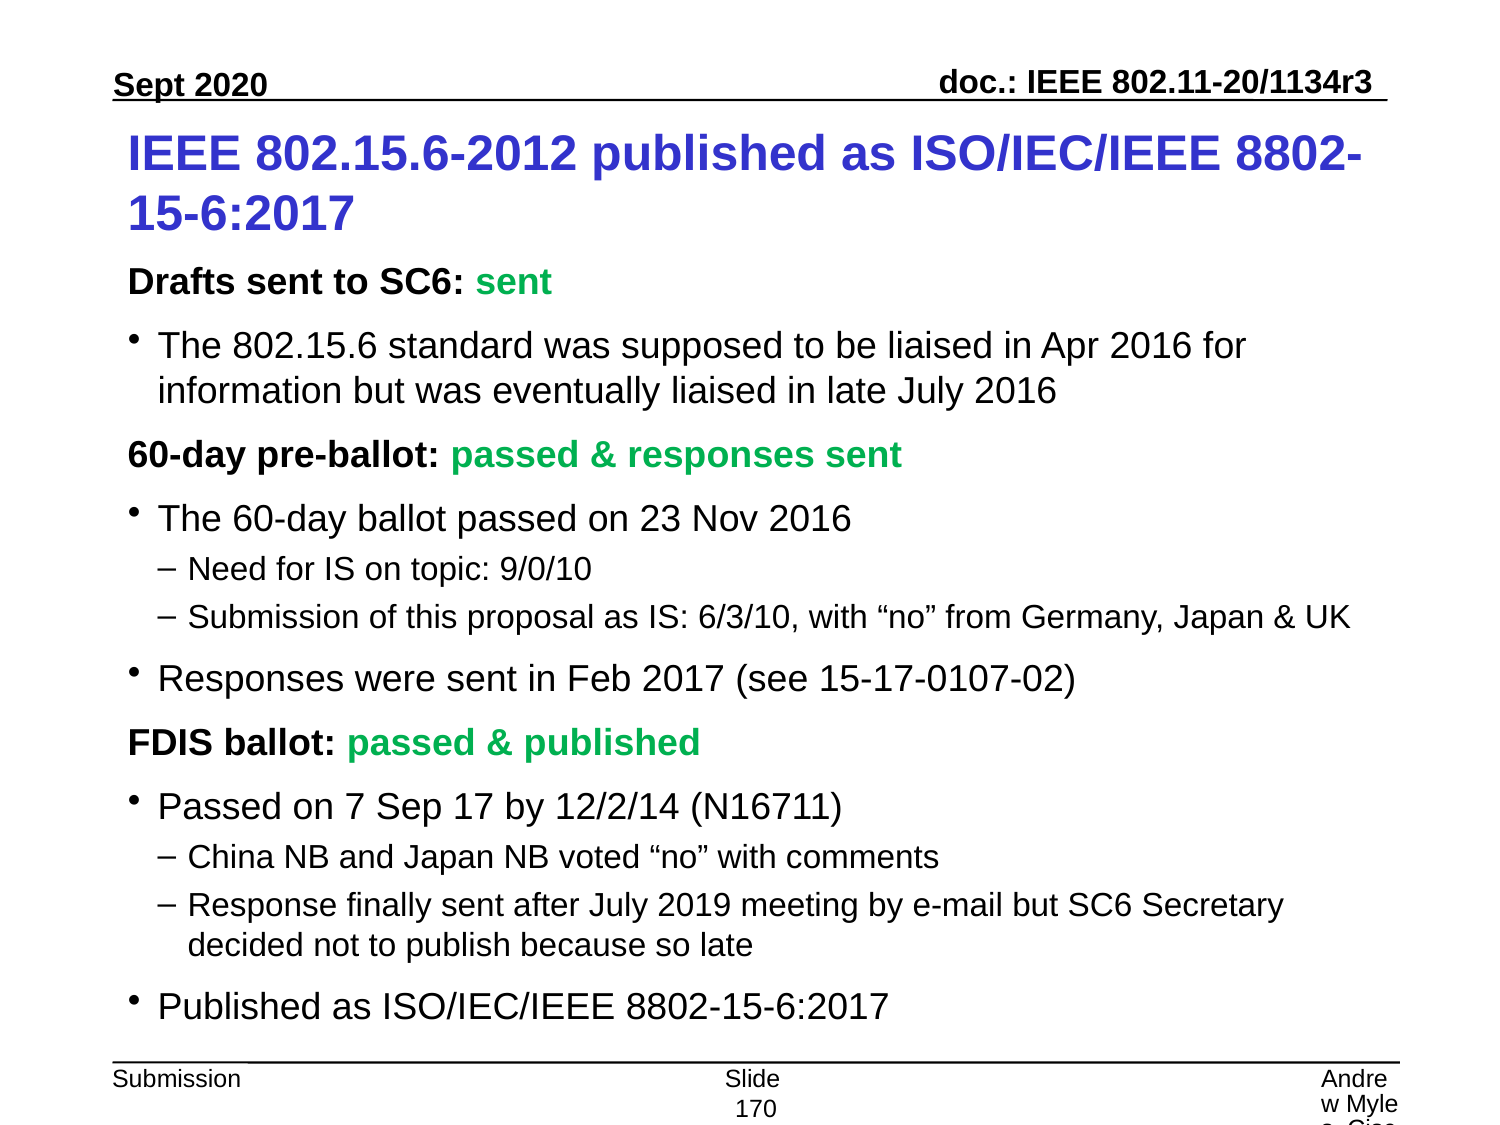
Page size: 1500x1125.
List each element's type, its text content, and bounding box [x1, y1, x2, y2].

footer Andrew Myles, Cisco [1320, 1061, 1402, 1093]
list Drafts sent to SC6: sent The 802.15.6 standard was supposed to be liaised in Apr 2016 for information but was eventually liaised in late July 2016 60-day pre-ballot: passed & responses sent The 60-day ballot passed on 23 Nov 2016 Need for IS on topic: 9/0/10 Submission of this proposal as IS: 6/3/10, with “no” from Germany, Japan & UK Responses were sent in Feb 2017 (see 15-17-0107-02) FDIS ballot: passed & published Passed on 7 Sep 17 by 12/2/14 (N16711) China NB and Japan NB voted “no” with comments Response finally sent after July 2019 meeting by e-mail but SC6 Secretary decided not to publish because so late Published as ISO/IEC/IEEE 8802-15-6:2017 [112, 249, 1388, 925]
slide_number Slide 170 [709, 1061, 803, 1093]
title IEEE 802.15.6-2012 published as ISO/IEC/IEEE 8802-15-6:2017 [112, 112, 1388, 249]
